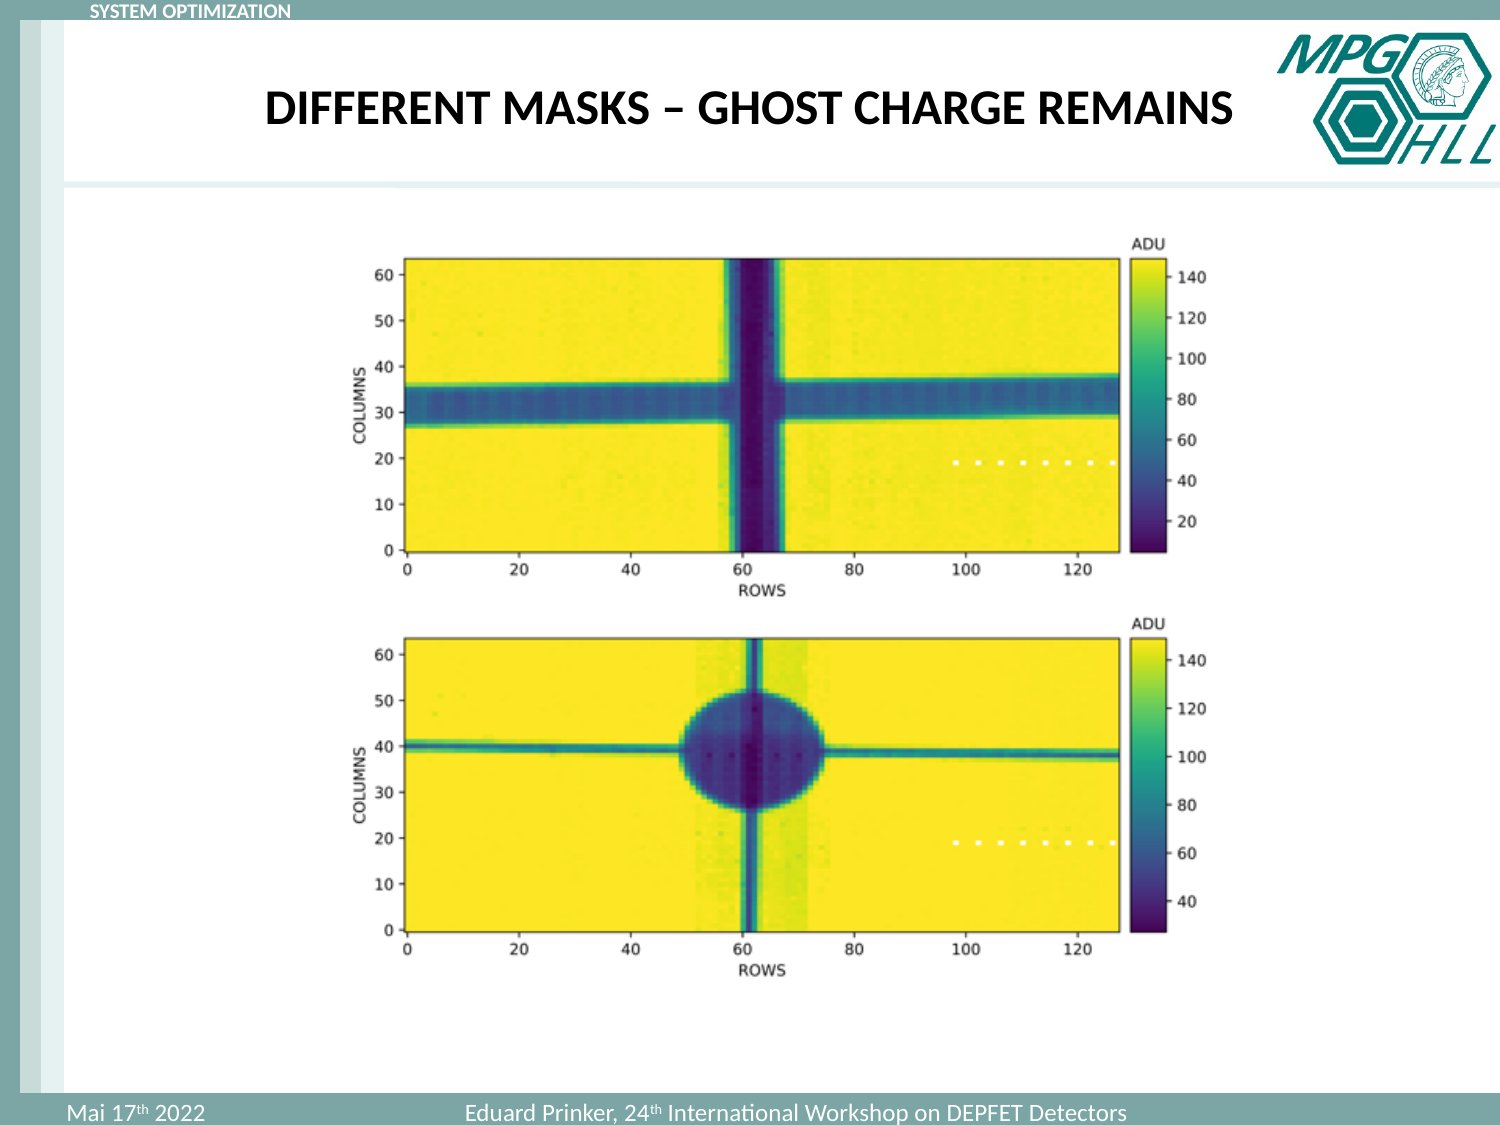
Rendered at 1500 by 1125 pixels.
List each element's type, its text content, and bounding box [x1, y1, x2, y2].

title DIFFERENT MASKS – GHOST CHARGE REMAINS [112, 54, 1388, 155]
picture [1268, 23, 1497, 180]
picture [330, 232, 1239, 995]
